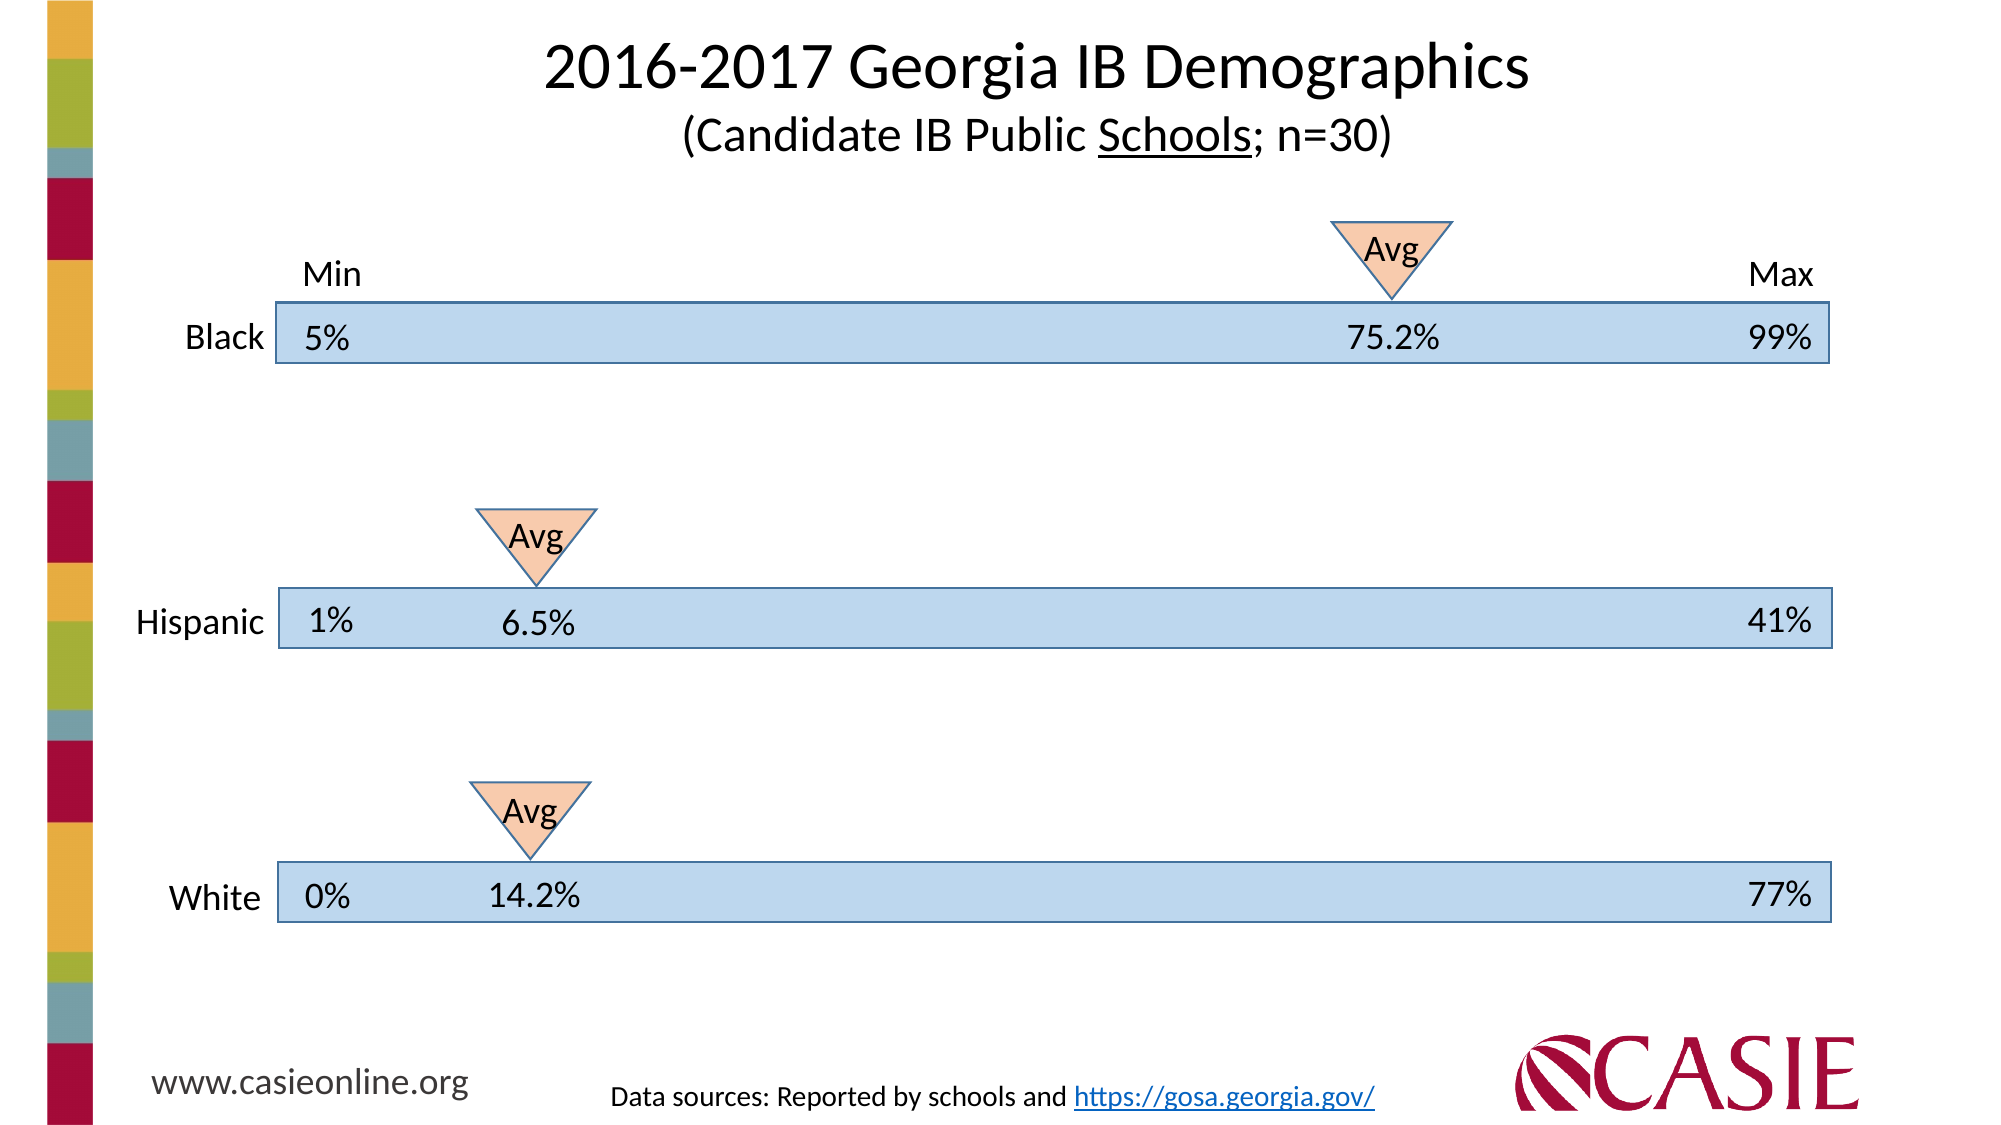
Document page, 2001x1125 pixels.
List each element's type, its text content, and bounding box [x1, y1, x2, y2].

text_box [580, 508, 599, 533]
text_box [275, 301, 1830, 364]
text_box [1373, 277, 1411, 301]
text_box [474, 508, 493, 533]
text_box Hispanic [121, 589, 286, 650]
text_box [1435, 221, 1454, 246]
text_box [574, 781, 593, 805]
picture [1515, 1034, 1859, 1111]
text_box [277, 861, 1832, 923]
picture [48, 1, 93, 1124]
text_box [1329, 221, 1348, 245]
text_box Avg [493, 503, 580, 564]
text_box 41% [1732, 587, 1866, 648]
text_box Data sources: Reported by schools and https://gosa.georgia.gov/ [557, 1070, 1435, 1120]
text_box 2016-2017 Georgia IB Demographics (Candidate IB Public Schools; n=30) [269, 14, 1806, 170]
text_box 99% [1732, 304, 1853, 364]
text_box Black [170, 304, 282, 364]
text_box Avg [487, 779, 574, 839]
text_box 77% [1732, 861, 1853, 922]
text_box 5% [289, 305, 388, 366]
text_box [513, 839, 548, 861]
text_box 6.5% [486, 590, 607, 650]
text_box [468, 781, 487, 806]
text_box Avg [1348, 216, 1435, 277]
text_box [517, 564, 556, 588]
text_box Max [1733, 241, 1832, 302]
text_box White [154, 865, 318, 926]
text_box 1% [293, 587, 392, 648]
text_box 75.2% [1331, 304, 1466, 364]
text_box [278, 587, 1833, 649]
text_box Min [287, 241, 386, 302]
text_box 0% [290, 863, 388, 924]
text_box 14.2% [472, 862, 607, 923]
